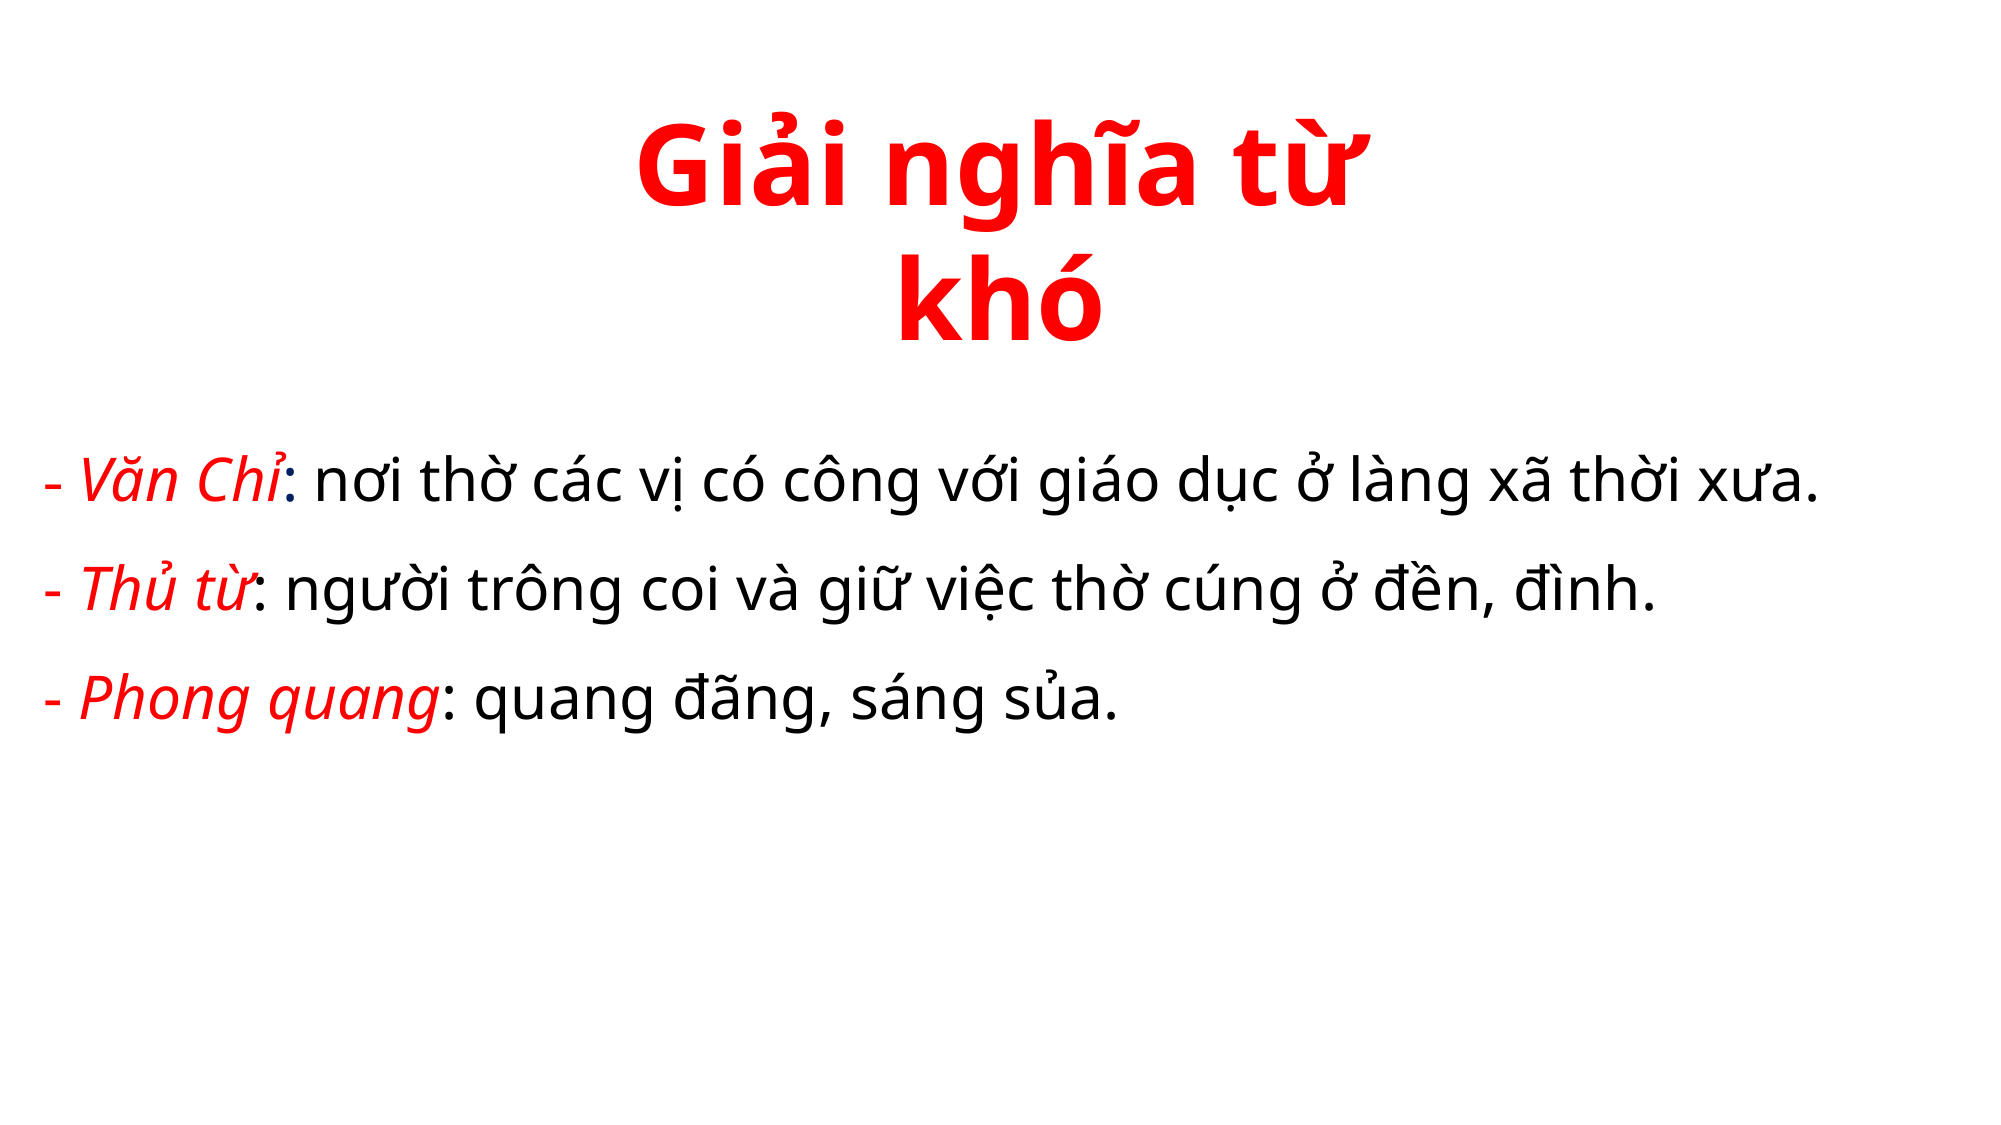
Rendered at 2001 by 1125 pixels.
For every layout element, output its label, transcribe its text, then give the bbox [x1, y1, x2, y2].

text_box - Văn Chỉ: nơi thờ các vị có công với giáo dục ở làng xã thời xưa. - Thủ từ: người trông coi và giữ việc thờ cúng ở đền, đình. - Phong quang: quang đãng, sáng sủa. [28, 397, 1971, 739]
text_box Giải nghĩa từ khó [545, 84, 1455, 372]
